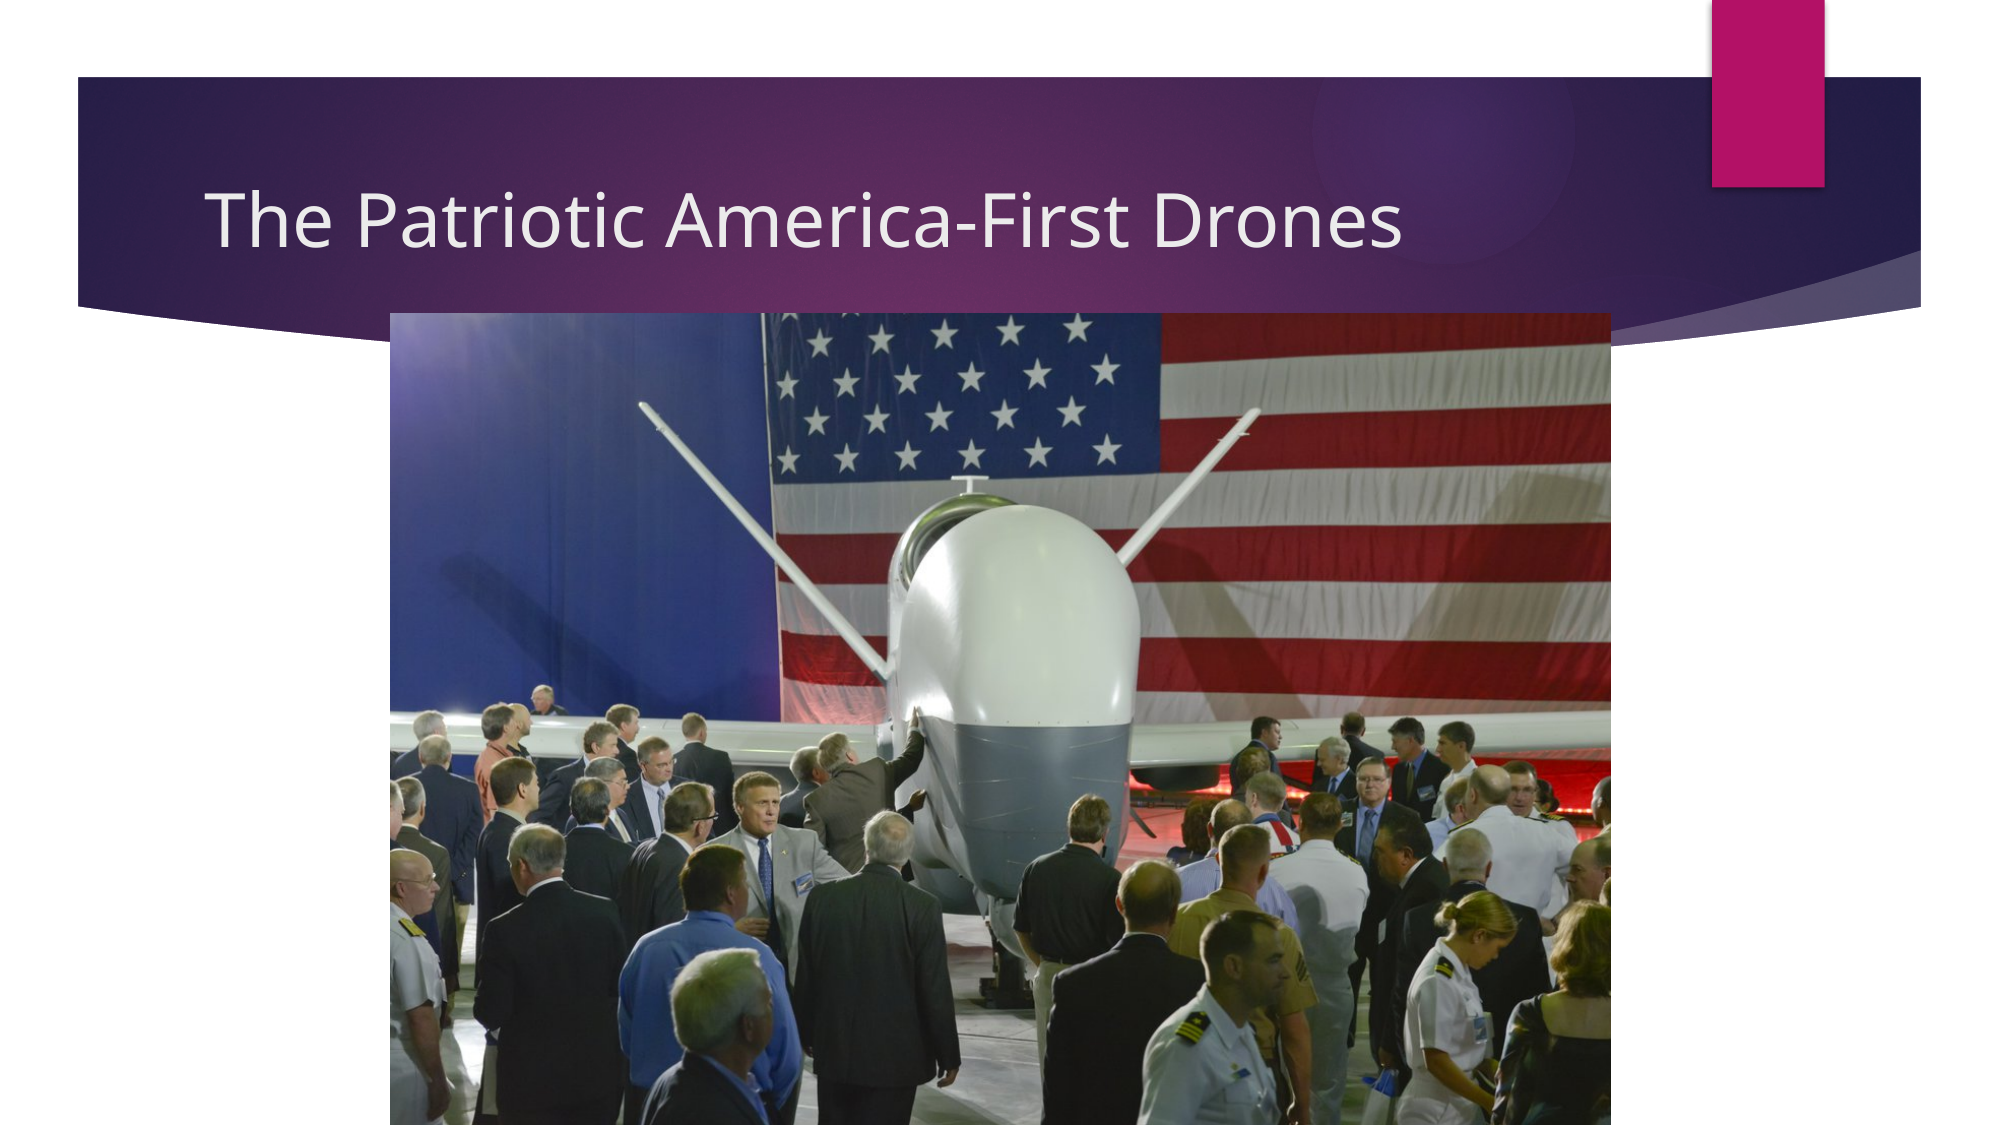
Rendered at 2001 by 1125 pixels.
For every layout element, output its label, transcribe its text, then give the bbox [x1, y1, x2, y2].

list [390, 313, 1611, 1125]
title The Patriotic America-First Drones [189, 159, 1627, 276]
